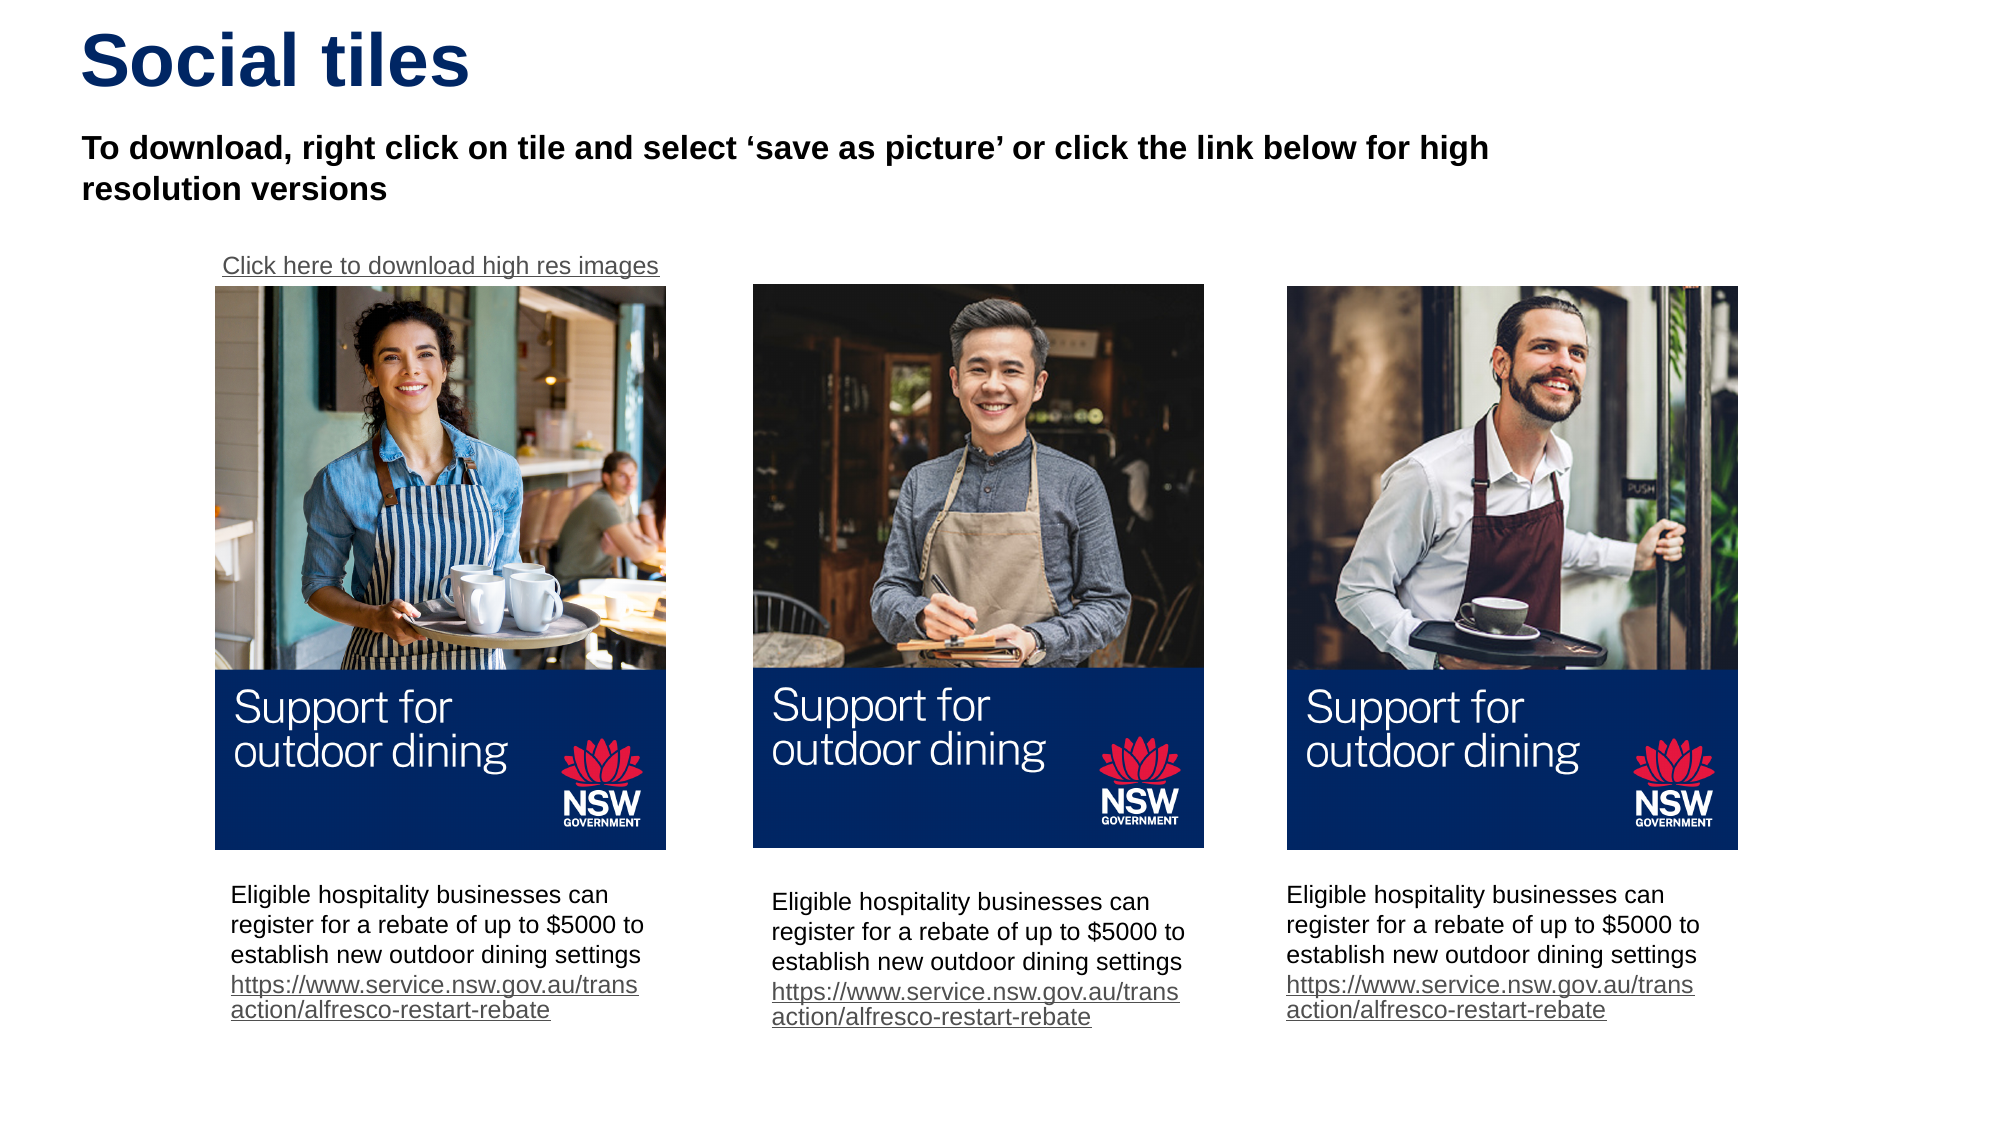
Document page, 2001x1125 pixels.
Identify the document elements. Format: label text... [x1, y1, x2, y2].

picture [753, 284, 1204, 848]
text_box Eligible hospitality businesses can register for a rebate of up to $5000 to establish new outdoor dining settings https://www.service.nsw.gov.au/transaction/alfresco-restart-rebate [215, 870, 662, 1006]
picture [1287, 286, 1738, 850]
title Social tiles [79, 21, 1899, 104]
text_box Click here to download high res images [207, 241, 681, 287]
text_box Eligible hospitality businesses can register for a rebate of up to $5000 to establish new outdoor dining settings https://www.service.nsw.gov.au/transaction/alfresco-restart-rebate [756, 878, 1203, 1013]
picture [215, 286, 666, 850]
text_box Eligible hospitality businesses can register for a rebate of up to $5000 to establish new outdoor dining settings https://www.service.nsw.gov.au/transaction/alfresco-restart-rebate [1271, 870, 1718, 1006]
text_box To download, right click on tile and select ‘save as picture’ or click the link below for high resolution versions [66, 119, 1825, 215]
